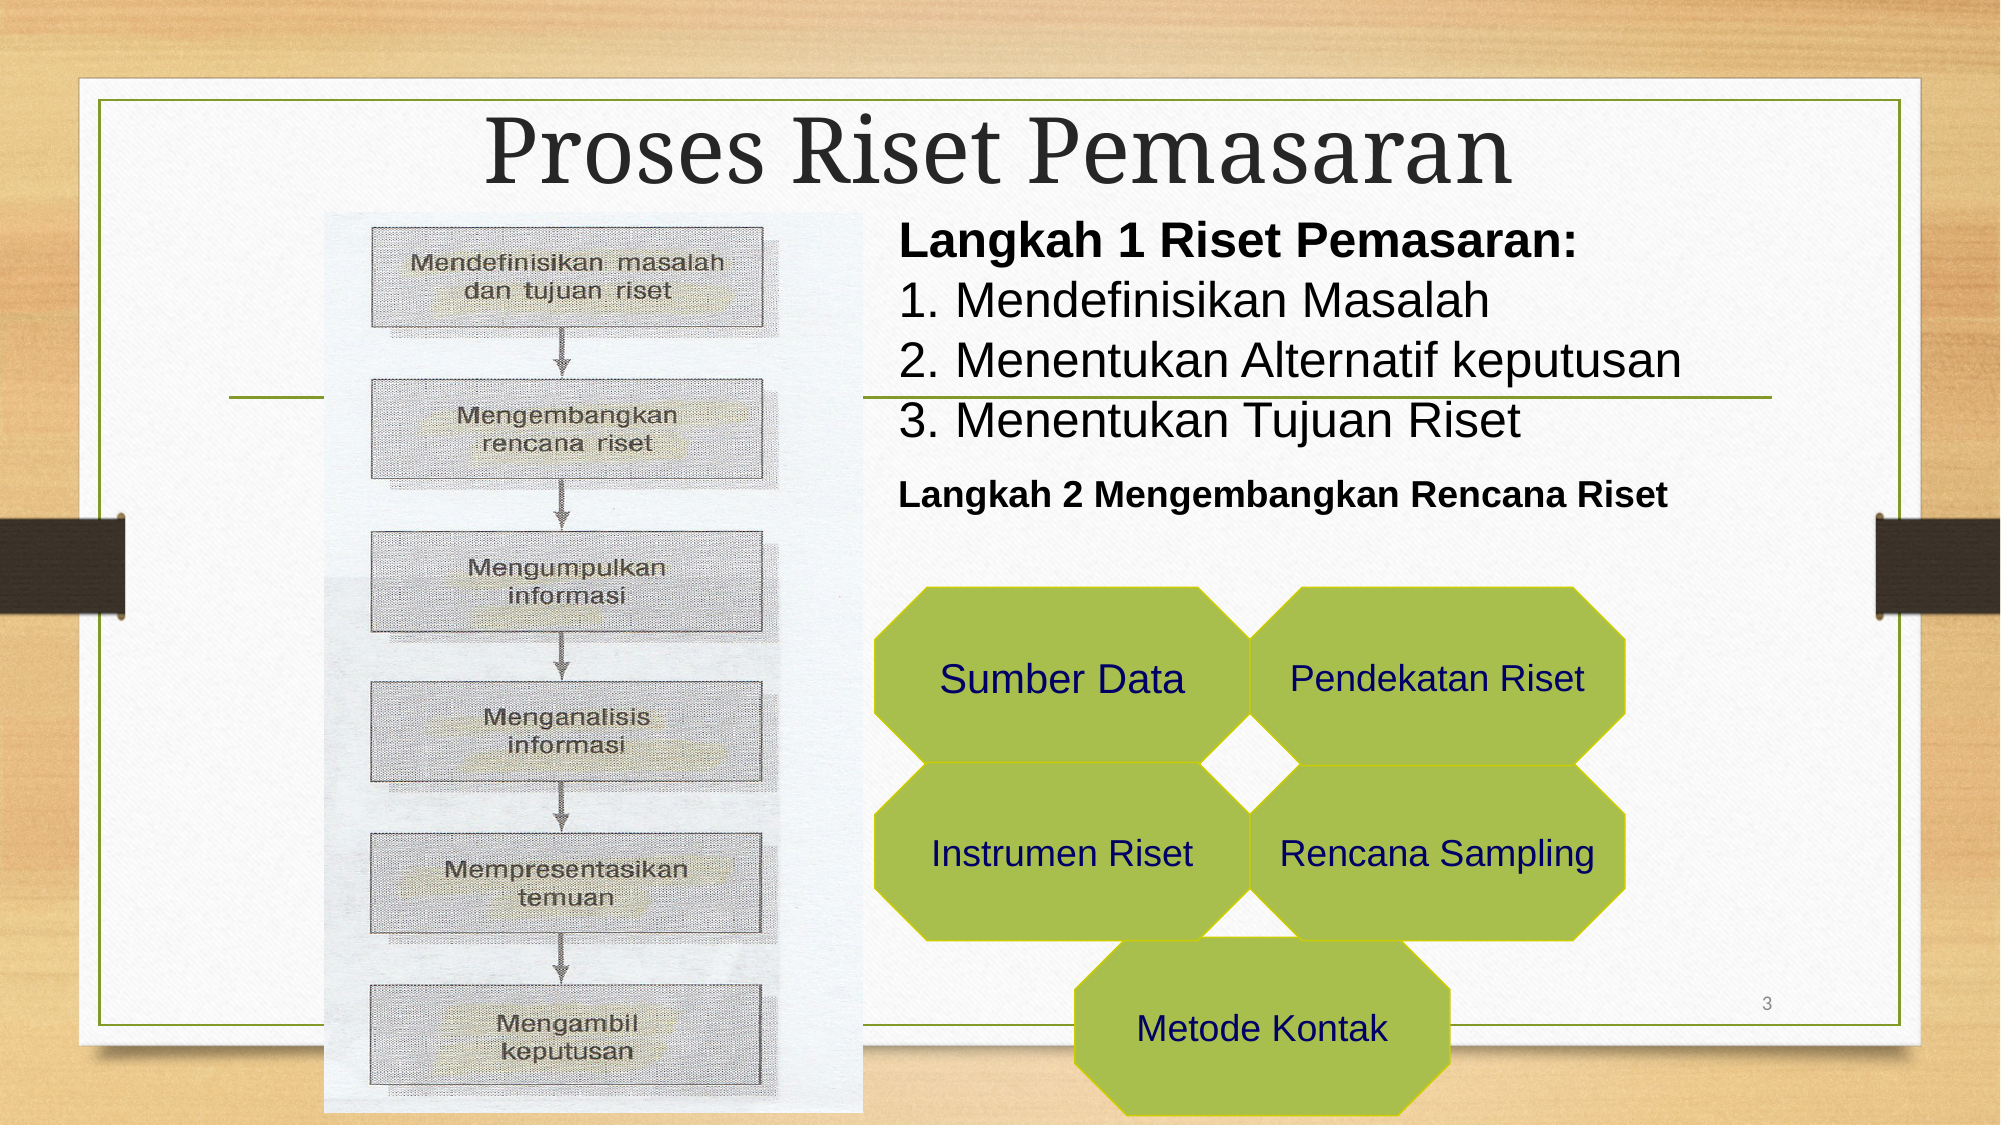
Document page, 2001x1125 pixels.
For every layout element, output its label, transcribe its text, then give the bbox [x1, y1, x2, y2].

text_box Pendekatan Riset [1249, 587, 1625, 766]
text_box Sumber Data [874, 587, 1250, 764]
text_box Rencana Sampling [1249, 764, 1625, 941]
text_box Instrumen Riset [874, 762, 1250, 941]
slide_number 3 [1698, 979, 1788, 1025]
picture [0, 0, 2001, 1125]
text_box Metode Kontak [1074, 937, 1450, 1116]
text_box Langkah 1 Riset Pemasaran: Mendefinisikan Masalah Menentukan Alternatif keputusan Menentukan Tujuan Riset [883, 200, 1698, 455]
title Proses Riset Pemasaran [212, 40, 1788, 255]
text_box Langkah 2 Mengembangkan Rencana Riset [883, 462, 1684, 523]
